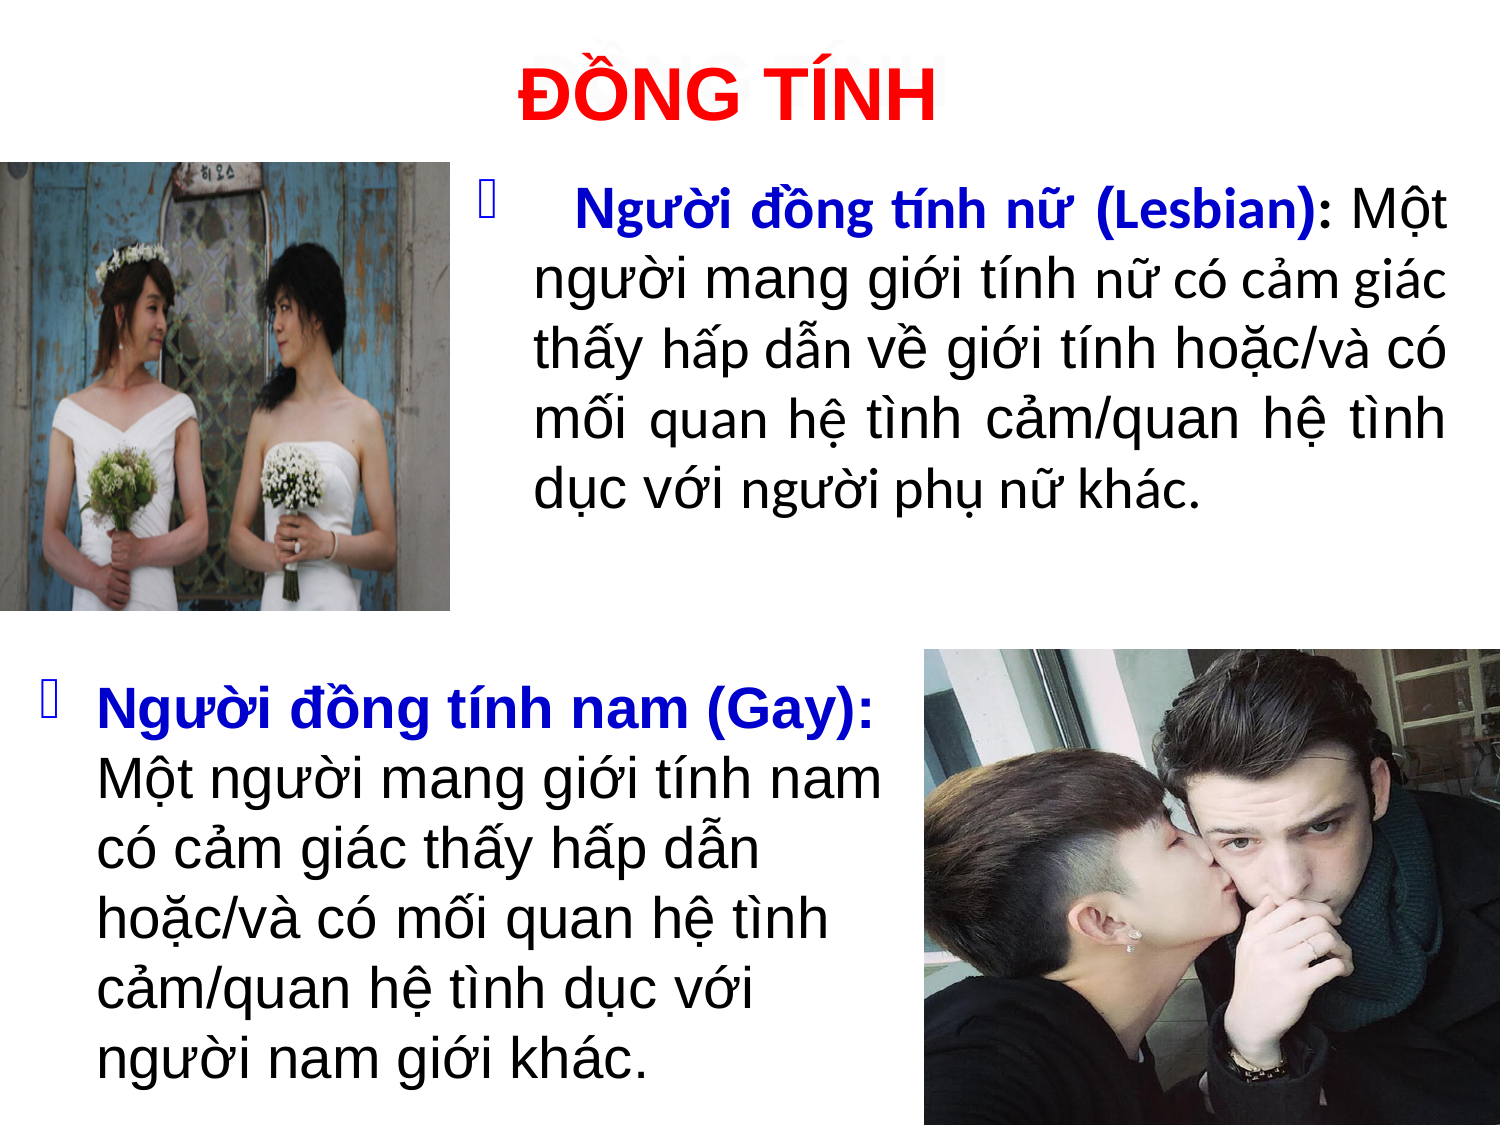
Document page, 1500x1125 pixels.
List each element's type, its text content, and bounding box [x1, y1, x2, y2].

text_box Người đồng tính nữ (Lesbian): Một người mang giới tính nữ có cảm giác thấy hấp dẫn về giới tính hoặc/và có mối quan hệ tình cảm/quan hệ tình dục với người phụ nữ khác. [462, 162, 1463, 625]
text_box Người đồng tính nam (Gay): Một người mang giới tính nam có cảm giác thấy hấp dẫn hoặc/và có mối quan hệ tình cảm/quan hệ tình dục với người nam giới khác. [24, 662, 919, 1125]
text_box ĐỒNG TÍNH [311, 34, 1125, 146]
picture [924, 649, 1500, 1125]
picture [0, 162, 451, 612]
